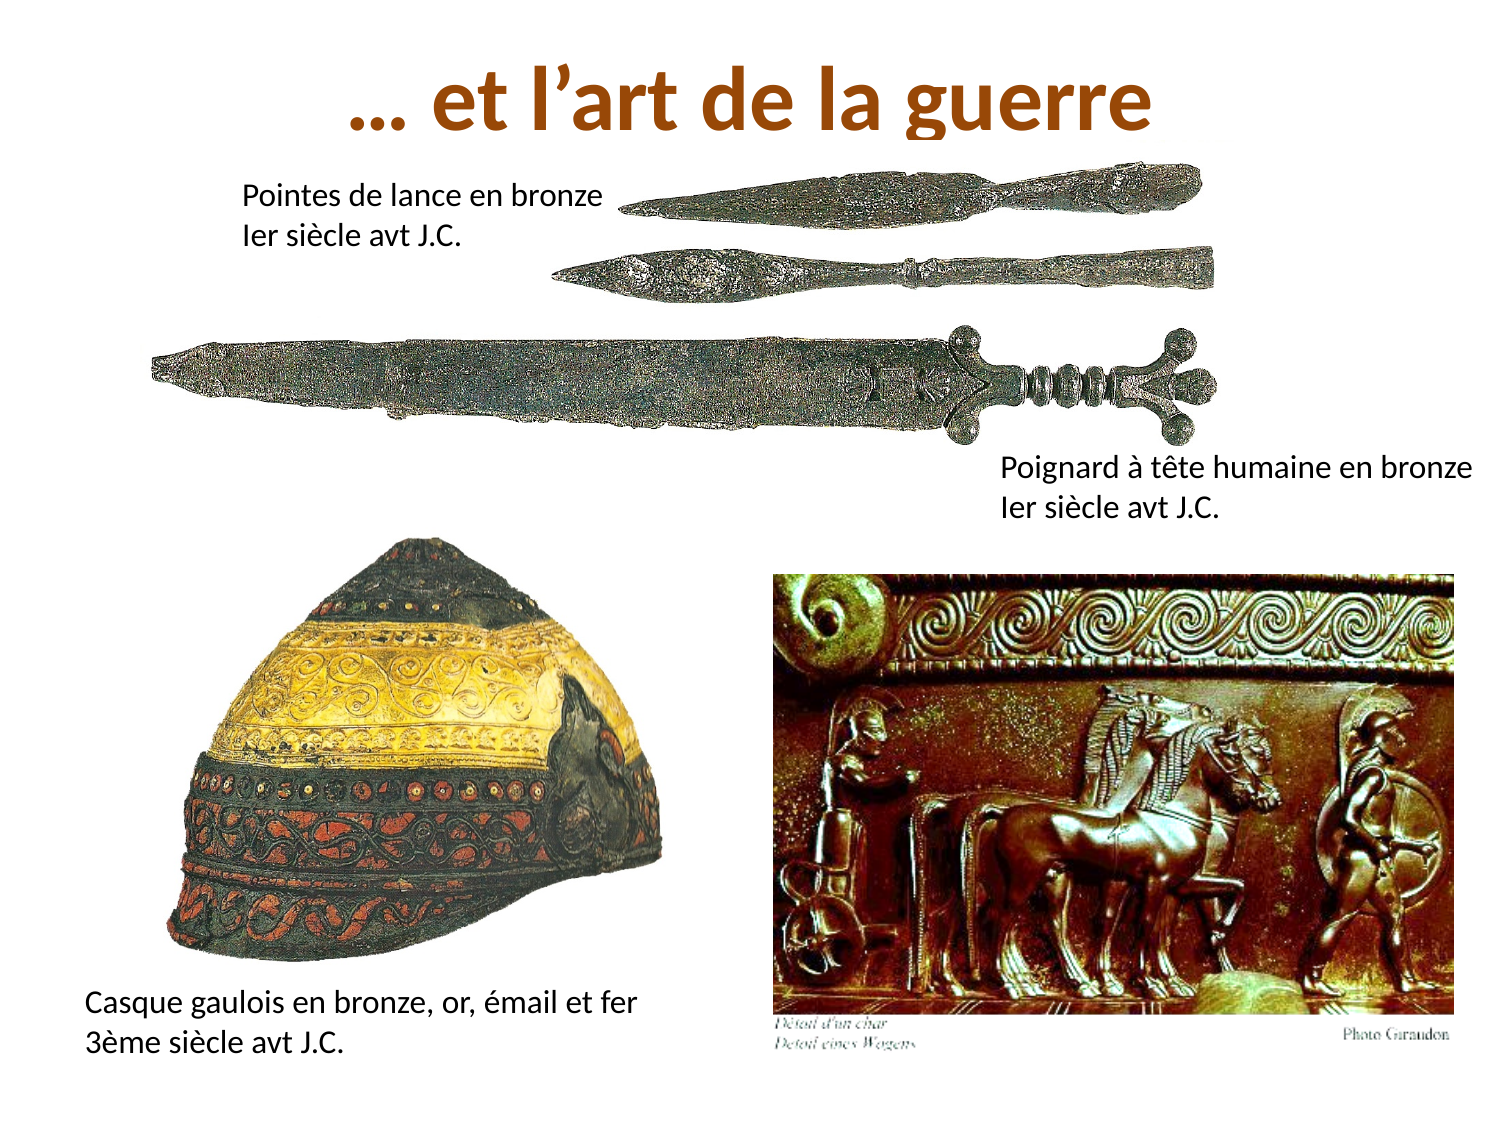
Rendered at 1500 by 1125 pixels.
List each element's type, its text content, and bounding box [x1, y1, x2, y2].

text_box Casque gaulois en bronze, or, émail et fer 3ème siècle avt J.C. [70, 972, 821, 1068]
picture [140, 140, 1234, 468]
picture [773, 573, 1454, 1055]
title … et l’art de la guerre [0, 0, 1500, 188]
text_box Poignard à tête humaine en bronze Ier siècle avt J.C. [1000, 444, 1474, 525]
picture [152, 527, 673, 974]
